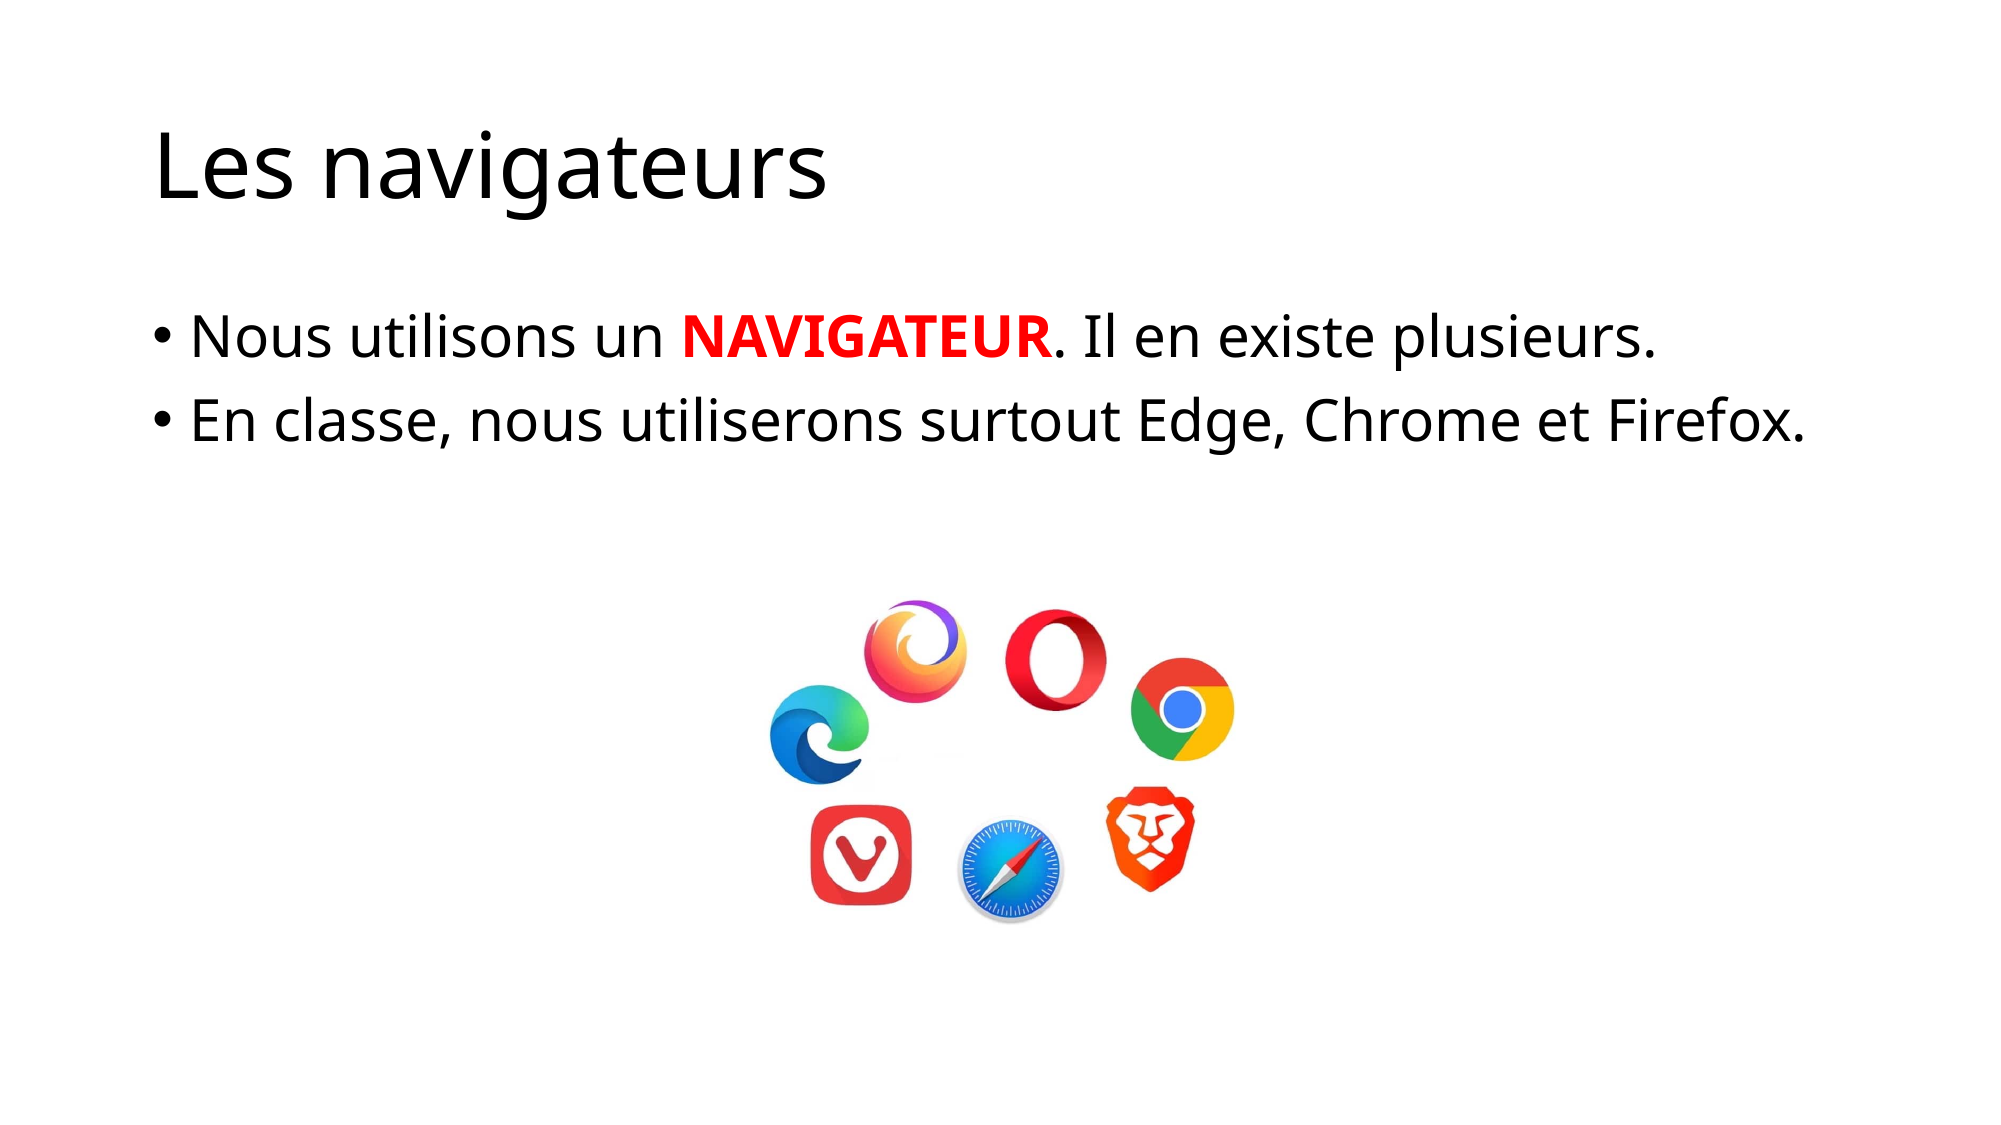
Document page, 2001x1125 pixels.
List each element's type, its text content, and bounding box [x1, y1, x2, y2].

picture [742, 586, 1257, 938]
title Les navigateurs [137, 59, 1863, 278]
list Nous utilisons un NAVIGATEUR. Il en existe plusieurs. En classe, nous utiliserons surtout Edge, Chrome et Firefox. [137, 299, 1863, 1014]
